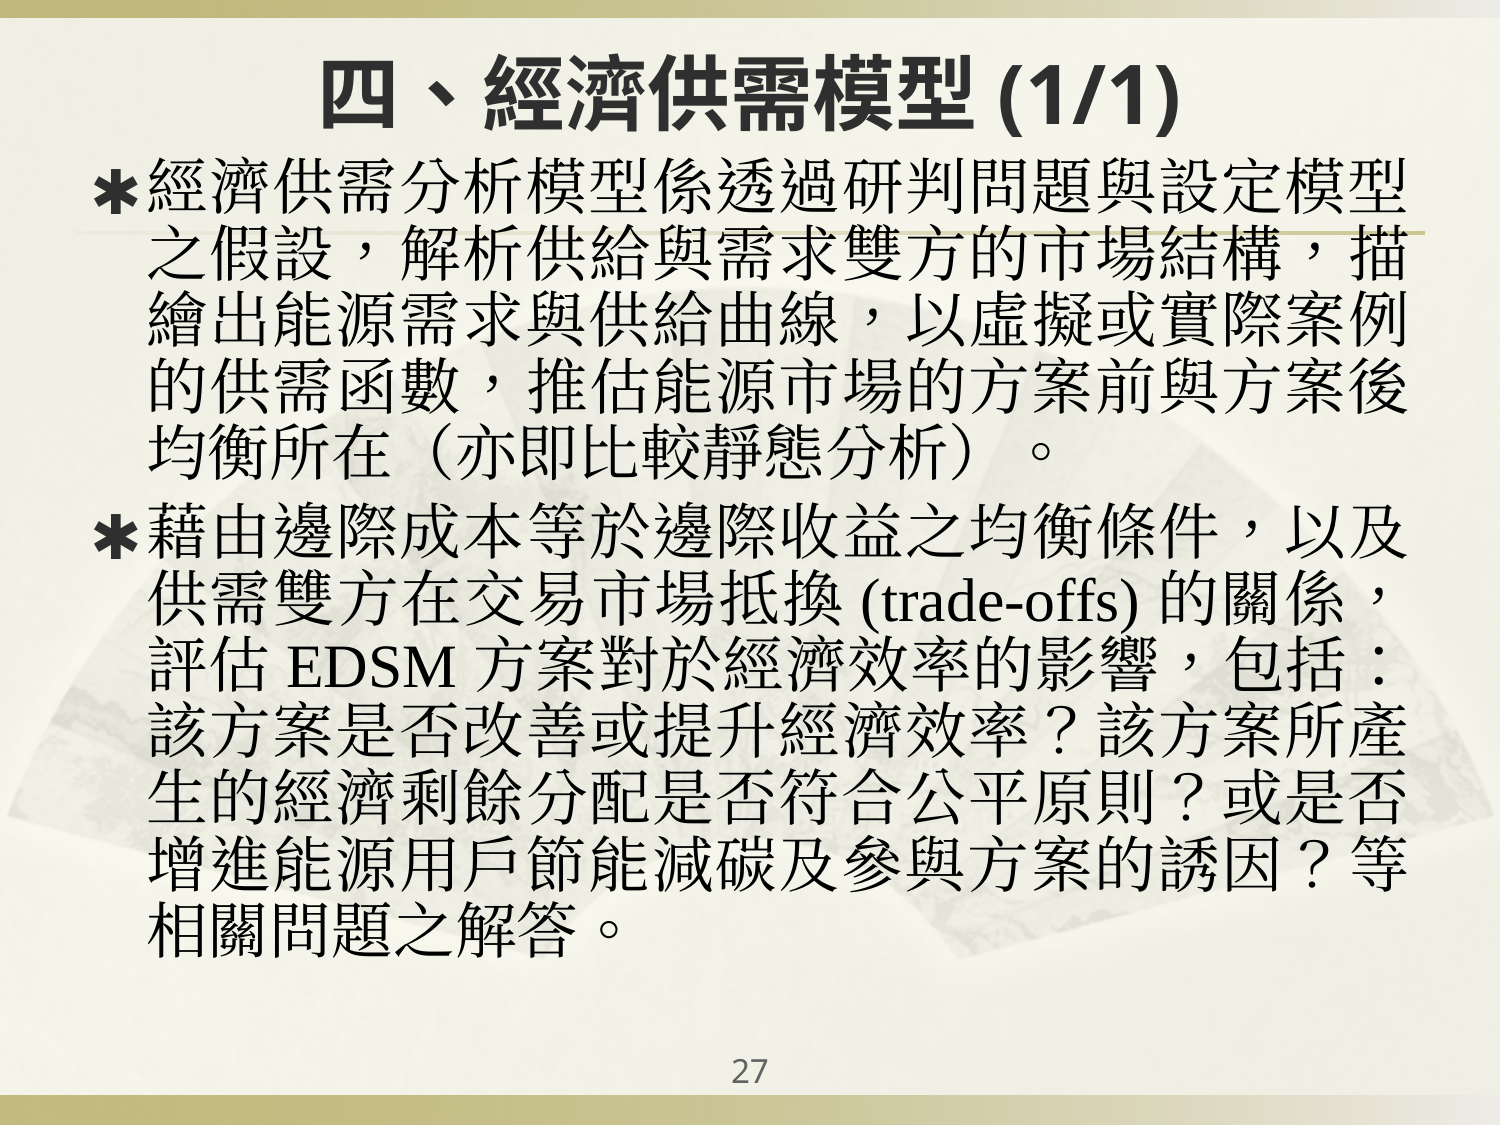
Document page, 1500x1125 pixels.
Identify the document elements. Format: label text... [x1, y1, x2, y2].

slide_number ‹#› [675, 1050, 825, 1097]
list 經濟供需分析模型係透過研判問題與設定模型之假設，解析供給與需求雙方的市場結構，描繪出能源需求與供給曲線，以虛擬或實際案例的供需函數，推估能源市場的方案前與方案後均衡所在（亦即比較靜態分析）。 藉由邊際成本等於邊際收益之均衡條件，以及供需雙方在交易市場抵換(trade-offs)的關係，評估EDSM方案對於經濟效率的影響，包括：該方案是否改善或提升經濟效率？該方案所產生的經濟剩餘分配是否符合公平原則？或是否增進能源用戶節能減碳及參與方案的誘因？等相關問題之解答。 [75, 149, 1425, 1005]
title 四、經濟供需模型(1/1) [75, 45, 1425, 138]
picture [0, 18, 1500, 1095]
